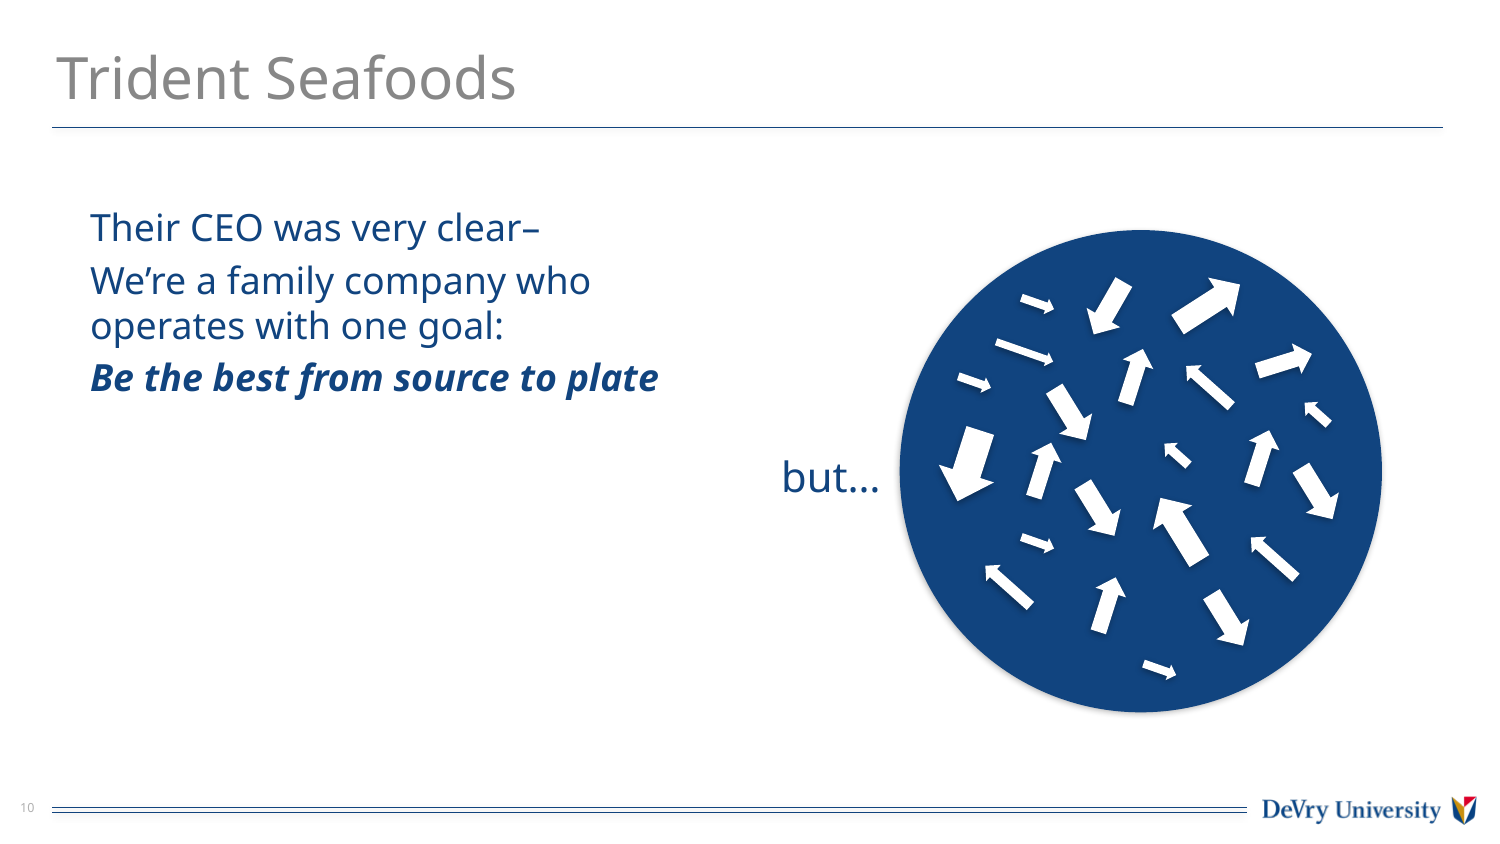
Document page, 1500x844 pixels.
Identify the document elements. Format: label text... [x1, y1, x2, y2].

text_box [1141, 658, 1177, 681]
text_box [1291, 461, 1340, 520]
text_box [1254, 342, 1313, 380]
text_box but… [766, 443, 918, 522]
slide_number 10 [0, 786, 55, 832]
text_box [1089, 576, 1127, 635]
text_box [1250, 535, 1301, 583]
text_box [1085, 276, 1133, 336]
text_box [1303, 401, 1333, 429]
text_box [1163, 442, 1193, 470]
text_box [1185, 364, 1236, 411]
text_box [1202, 588, 1251, 647]
text_box [900, 229, 1383, 714]
text_box [1019, 293, 1055, 315]
text_box [938, 425, 995, 502]
list Their CEO was very clear– We’re a family company who operates with one goal: Be the best from source to plate [75, 196, 678, 532]
text_box [984, 564, 1035, 611]
text_box [956, 371, 992, 394]
text_box [1117, 348, 1154, 407]
text_box [1045, 382, 1093, 441]
text_box [1019, 532, 1055, 555]
text_box [994, 337, 1054, 367]
text_box [1152, 497, 1210, 568]
text_box [1073, 478, 1122, 537]
text_box [1243, 429, 1281, 488]
text_box [1170, 276, 1241, 336]
picture [1262, 796, 1477, 825]
text_box [1025, 441, 1063, 501]
title Trident Seafoods [41, 33, 1392, 127]
